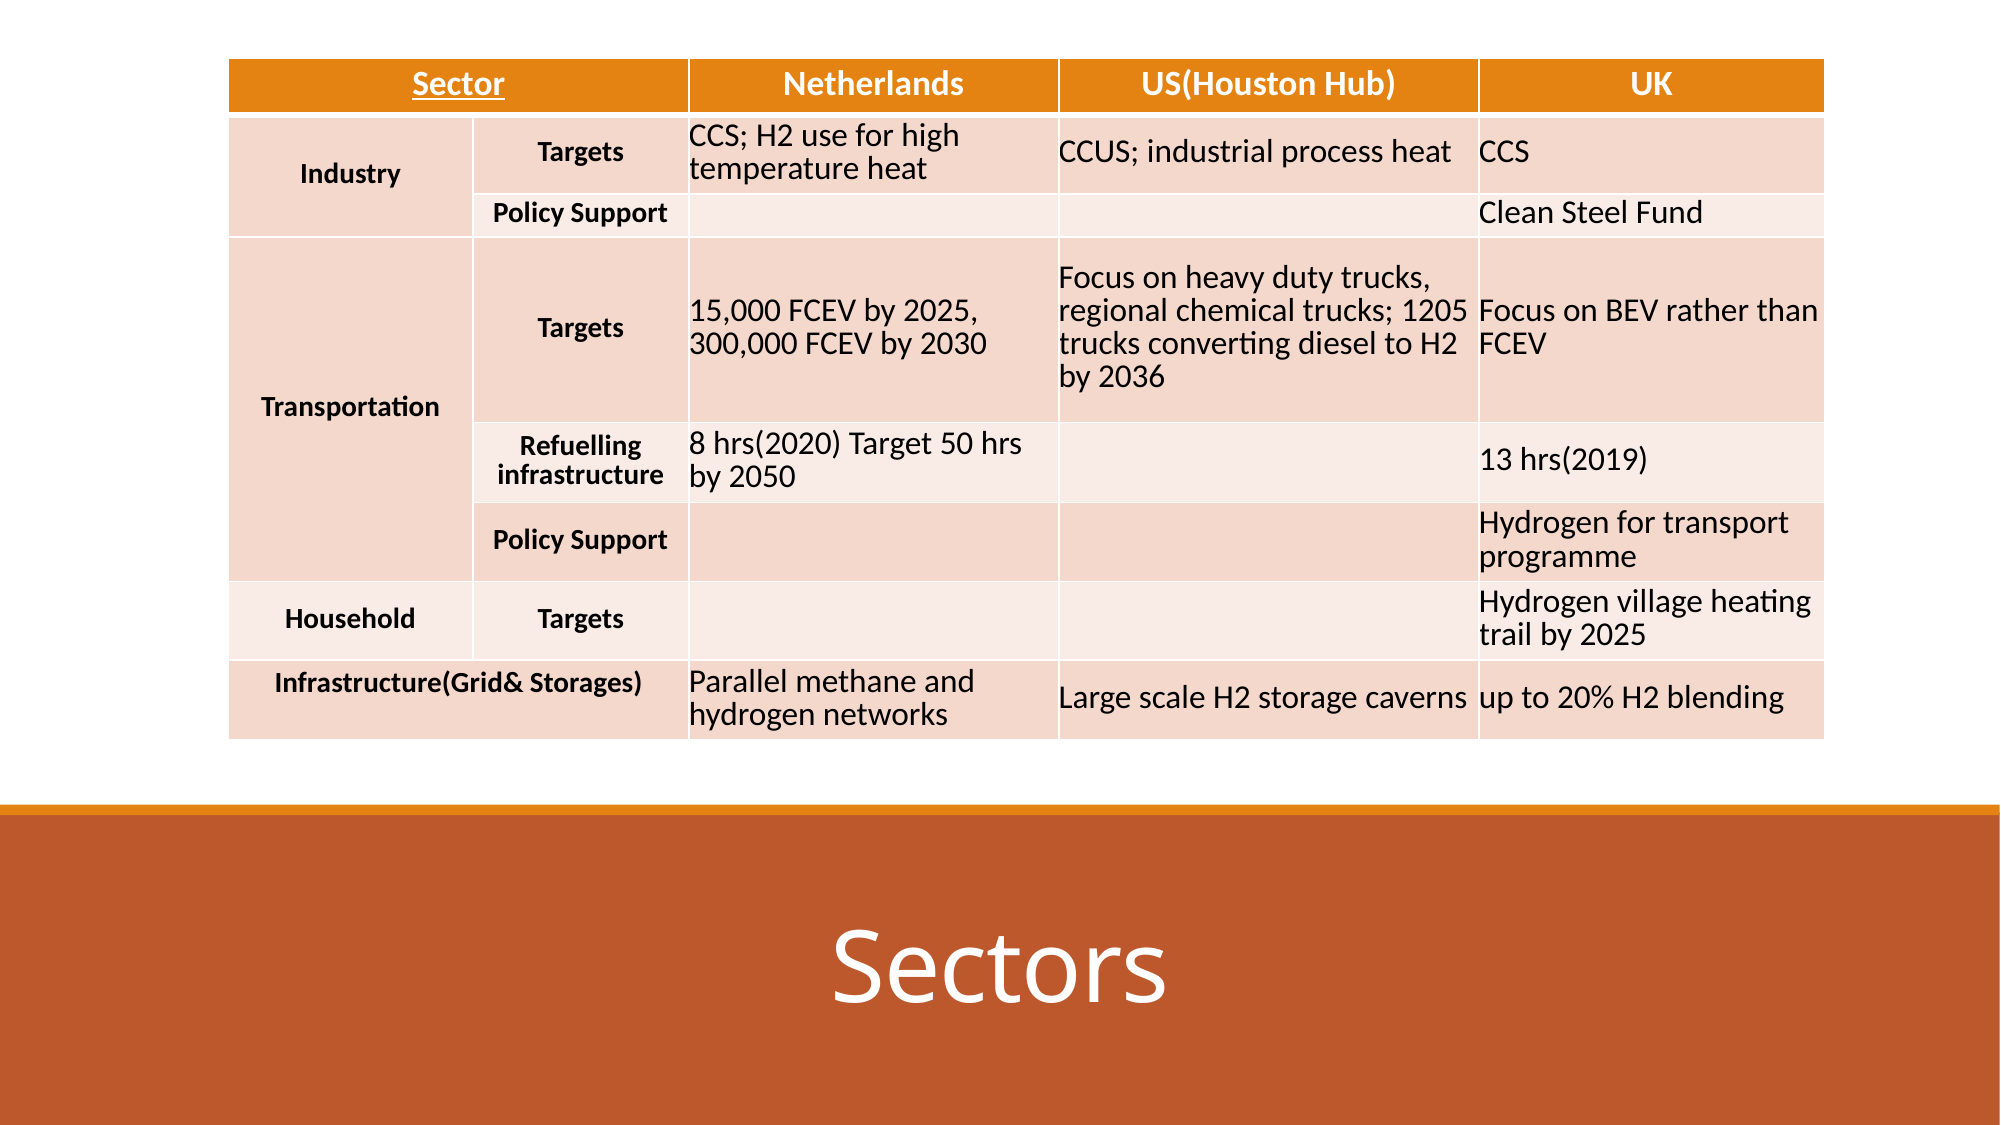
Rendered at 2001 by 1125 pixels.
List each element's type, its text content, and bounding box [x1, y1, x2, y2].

table_cell Refuelling infrastructure [474, 423, 688, 502]
table_header Sector [229, 59, 688, 112]
table_cell [1060, 582, 1478, 659]
table_cell CCUS; industrial process heat [1060, 118, 1478, 193]
table_cell Large scale H2 storage caverns [1060, 661, 1478, 739]
table_cell Targets [474, 238, 688, 422]
table_cell 13 hrs(2019) [1480, 423, 1824, 502]
table_cell Transportation [229, 238, 472, 581]
table_cell Hydrogen for transport programme [1480, 503, 1824, 581]
table_cell Hydrogen village heating trail by 2025 [1480, 582, 1824, 659]
table_cell Parallel methane and hydrogen networks [690, 661, 1058, 739]
table_header US(Houston Hub) [1060, 59, 1478, 112]
table_cell Clean Steel Fund [1480, 195, 1824, 236]
table_cell Household [229, 582, 472, 659]
table_cell [1060, 423, 1478, 502]
text_box [0, 816, 2000, 1125]
table_cell CCS [1480, 118, 1824, 193]
table_cell up to 20% H2 blending [1480, 661, 1824, 739]
table_cell 15,000 FCEV by 2025, 300,000 FCEV by 2030 [690, 238, 1058, 422]
table_header UK [1480, 59, 1824, 112]
table_cell Policy Support [474, 195, 688, 236]
table_cell Industry [229, 118, 472, 236]
table_cell 8 hrs(2020) Target 50 hrs by 2050 [690, 423, 1058, 502]
table_cell [690, 582, 1058, 659]
table_cell Focus on BEV rather than FCEV [1480, 238, 1824, 422]
text_box [0, 0, 2000, 803]
table_cell Targets [474, 118, 688, 193]
table_cell Policy Support [474, 503, 688, 581]
table_cell Infrastructure(Grid& Storages) [229, 661, 688, 739]
table_header Netherlands [690, 59, 1058, 112]
table_cell Focus on heavy duty trucks, regional chemical trucks; 1205 trucks converting diesel to H2 by 2036 [1060, 238, 1478, 422]
table_cell [1060, 195, 1478, 236]
table_cell CCS; H2 use for high temperature heat [690, 118, 1058, 193]
title Sectors [174, 861, 1825, 1031]
table_cell [690, 503, 1058, 581]
table_cell Targets [474, 582, 688, 659]
text_box [0, 803, 2000, 816]
table_cell [1060, 503, 1478, 581]
table_cell [690, 195, 1058, 236]
